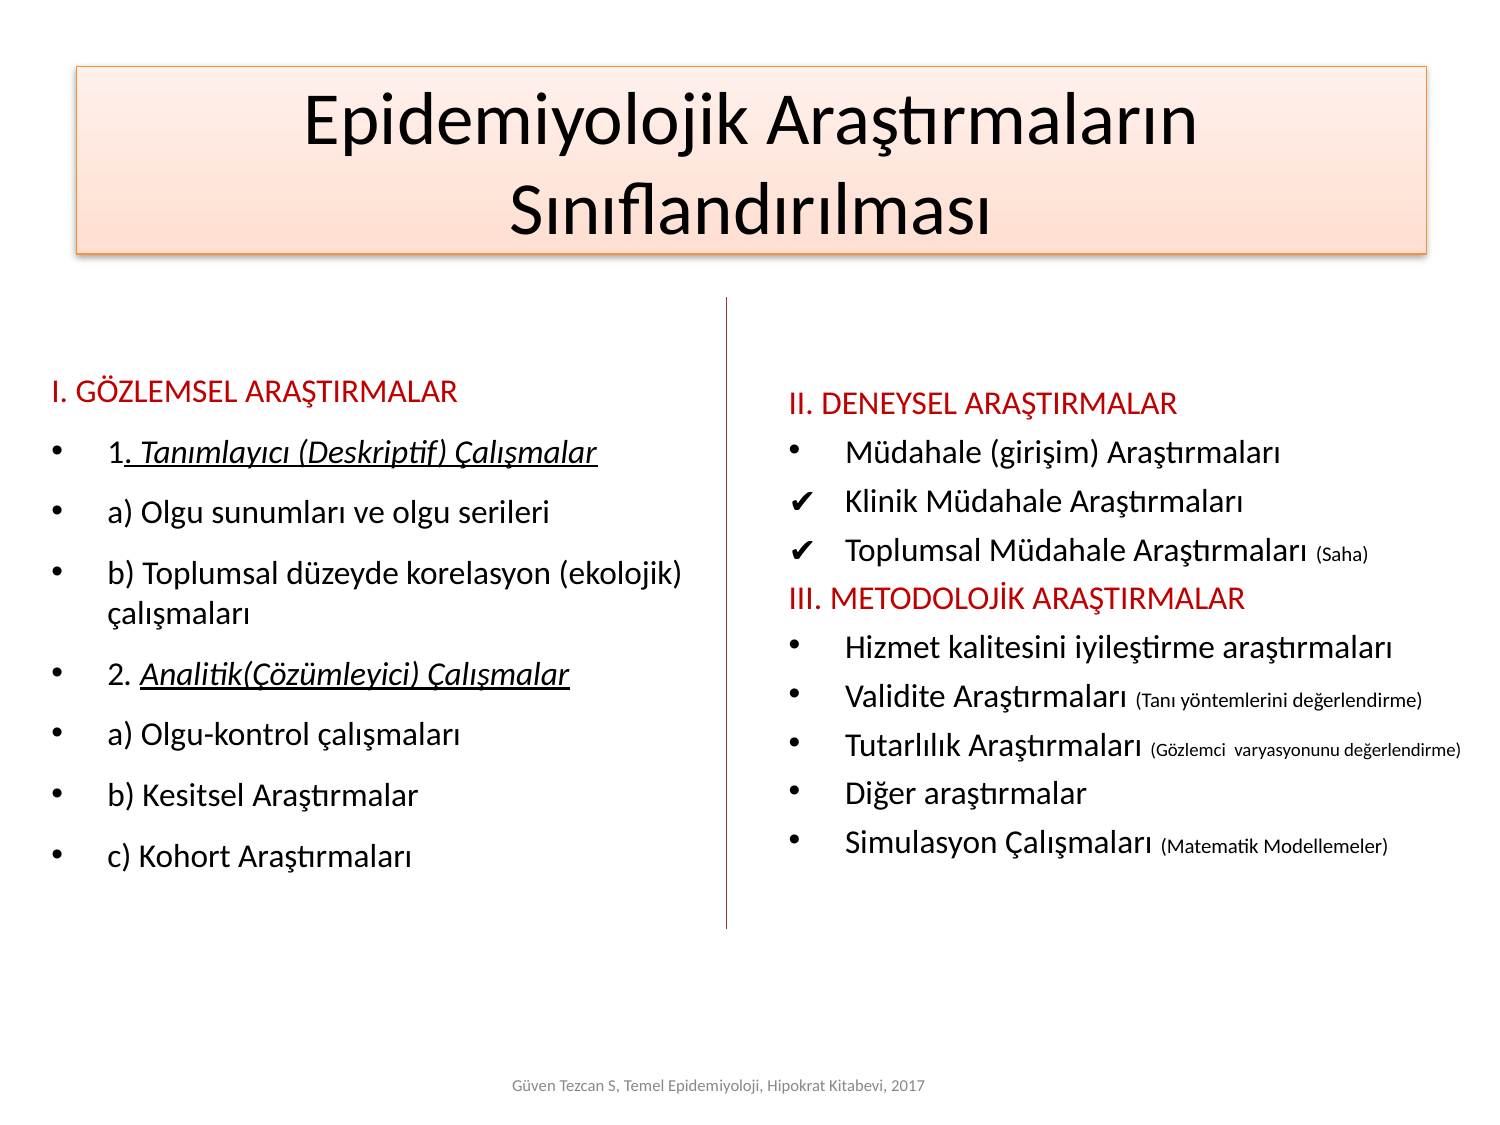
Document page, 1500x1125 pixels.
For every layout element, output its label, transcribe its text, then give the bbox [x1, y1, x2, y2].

list II. DENEYSEL ARAŞTIRMALAR Müdahale (girişim) Araştırmaları Klinik Müdahale Araştırmaları Toplumsal Müdahale Araştırmaları (Saha) III. METODOLOJİK ARAŞTIRMALAR Hizmet kalitesini iyileştirme araştırmaları Validite Araştırmaları (Tanı yöntemlerini değerlendirme) Tutarlılık Araştırmaları (Gözlemci varyasyonunu değerlendirme) Diğer araştırmalar Simulasyon Çalışmaları (Matematik Modellemeler) [773, 385, 1500, 1105]
footer Güven Tezcan S, Temel Epidemiyoloji, Hipokrat Kitabevi, 2017 [381, 1065, 1057, 1125]
text_box I. GÖZLEMSEL ARAŞTIRMALAR 1. Tanımlayıcı (Deskriptif) Çalışmalar a) Olgu sunumları ve olgu serileri b) Toplumsal düzeyde korelasyon (ekolojik) çalışmaları 2. Analitik(Çözümleyici) Çalışmalar a) Olgu-kontrol çalışmaları b) Kesitsel Araştırmalar c) Kohort Araştırmaları [36, 361, 774, 1076]
title Epidemiyolojik Araştırmaların Sınıflandırılması [76, 66, 1427, 255]
